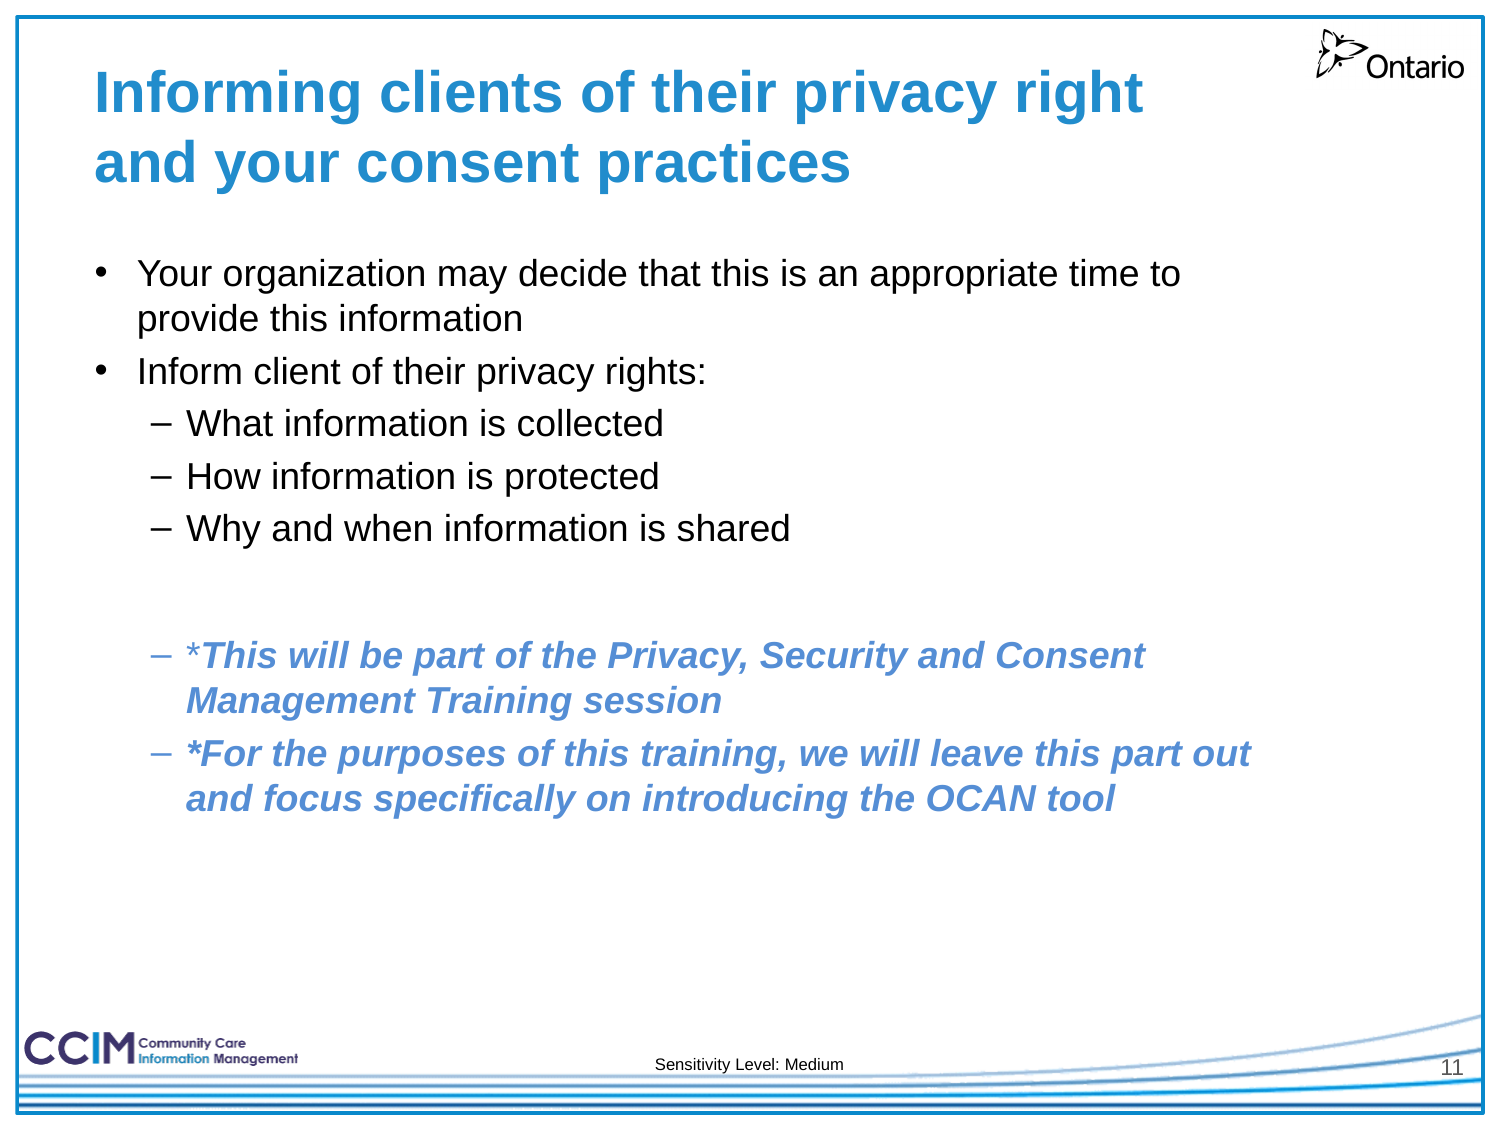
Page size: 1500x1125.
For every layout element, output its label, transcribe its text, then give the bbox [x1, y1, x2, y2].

list Your organization may decide that this is an appropriate time to provide this information Inform client of their privacy rights: What information is collected How information is protected Why and when information is shared *This will be part of the Privacy, Security and Consent Management Training session *For the purposes of this training, we will leave this part out and focus specifically on introducing the OCAN tool [79, 241, 1279, 932]
picture [1305, 22, 1478, 90]
picture [20, 1007, 1480, 1110]
title Informing clients of their privacy right and your consent practices [79, 70, 1279, 177]
slide_number 11 [1397, 1036, 1500, 1097]
